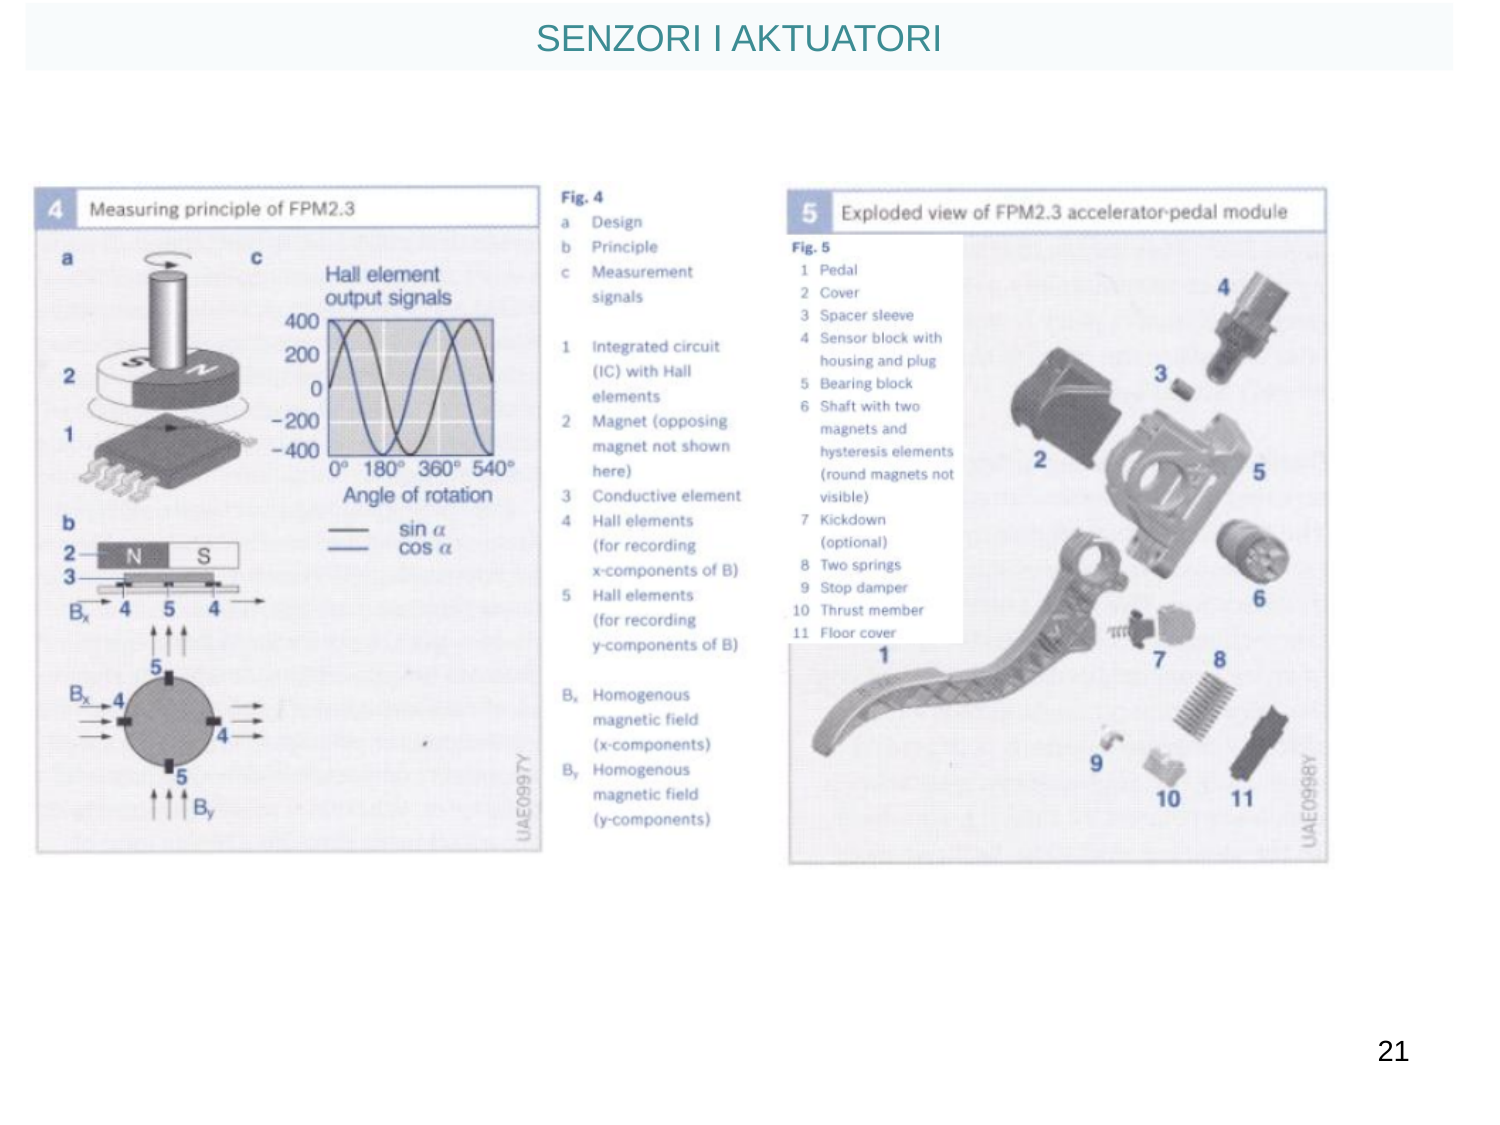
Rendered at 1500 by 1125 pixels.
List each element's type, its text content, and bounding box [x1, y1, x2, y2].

text_box SENZORI I AKTUATORI [25, 2, 1454, 71]
picture [28, 181, 1337, 872]
slide_number 21 [1074, 1024, 1425, 1103]
